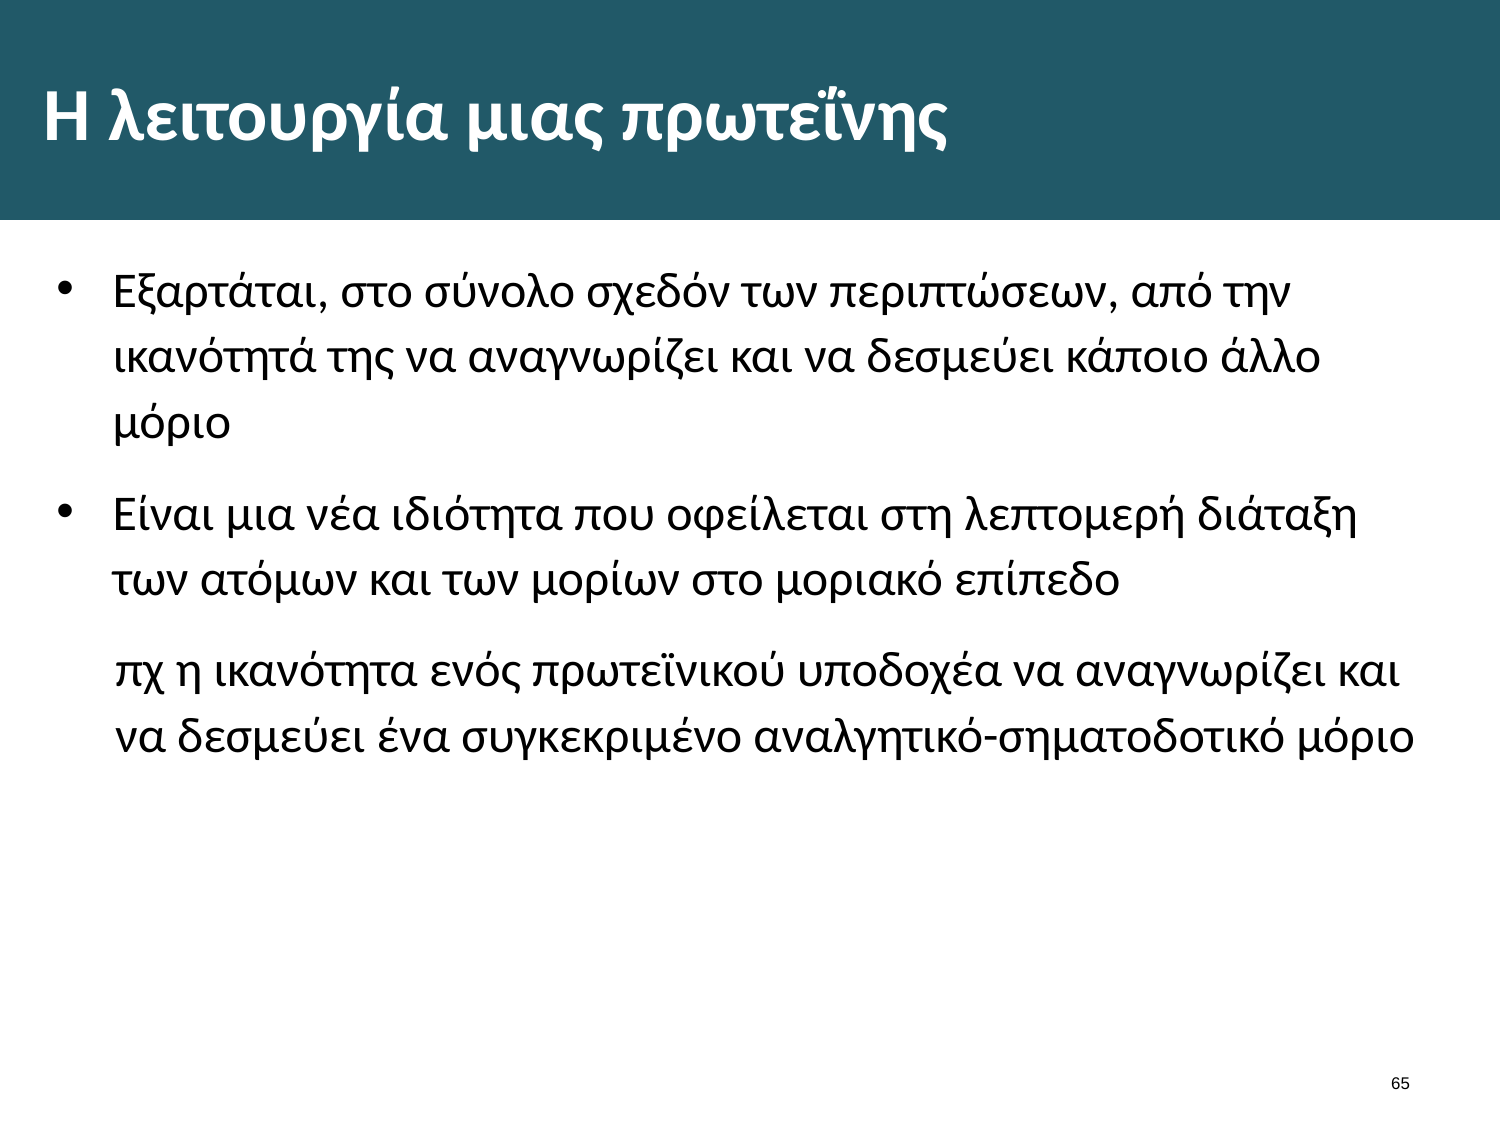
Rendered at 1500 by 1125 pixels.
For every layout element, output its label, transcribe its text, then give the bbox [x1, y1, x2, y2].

slide_number 64 [1074, 1042, 1425, 1103]
title Η λειτουργία μιας πρωτεΐνης [0, 0, 1500, 220]
list Εξαρτάται, στο σύνολο σχεδόν των περιπτώσεων, από την ικανότητά της να αναγνωρίζει και να δεσμεύει κάποιο άλλο μόριο Είναι μια νέα ιδιότητα που οφείλεται στη λεπτομερή διάταξη των ατόμων και των μορίων στο μοριακό επίπεδο πχ η ικανότητα ενός πρωτεϊνικού υποδοχέα να αναγνωρίζει και να δεσμεύει ένα συγκεκριμένο αναλγητικό-σηματοδοτικό μόριο [41, 243, 1459, 1083]
